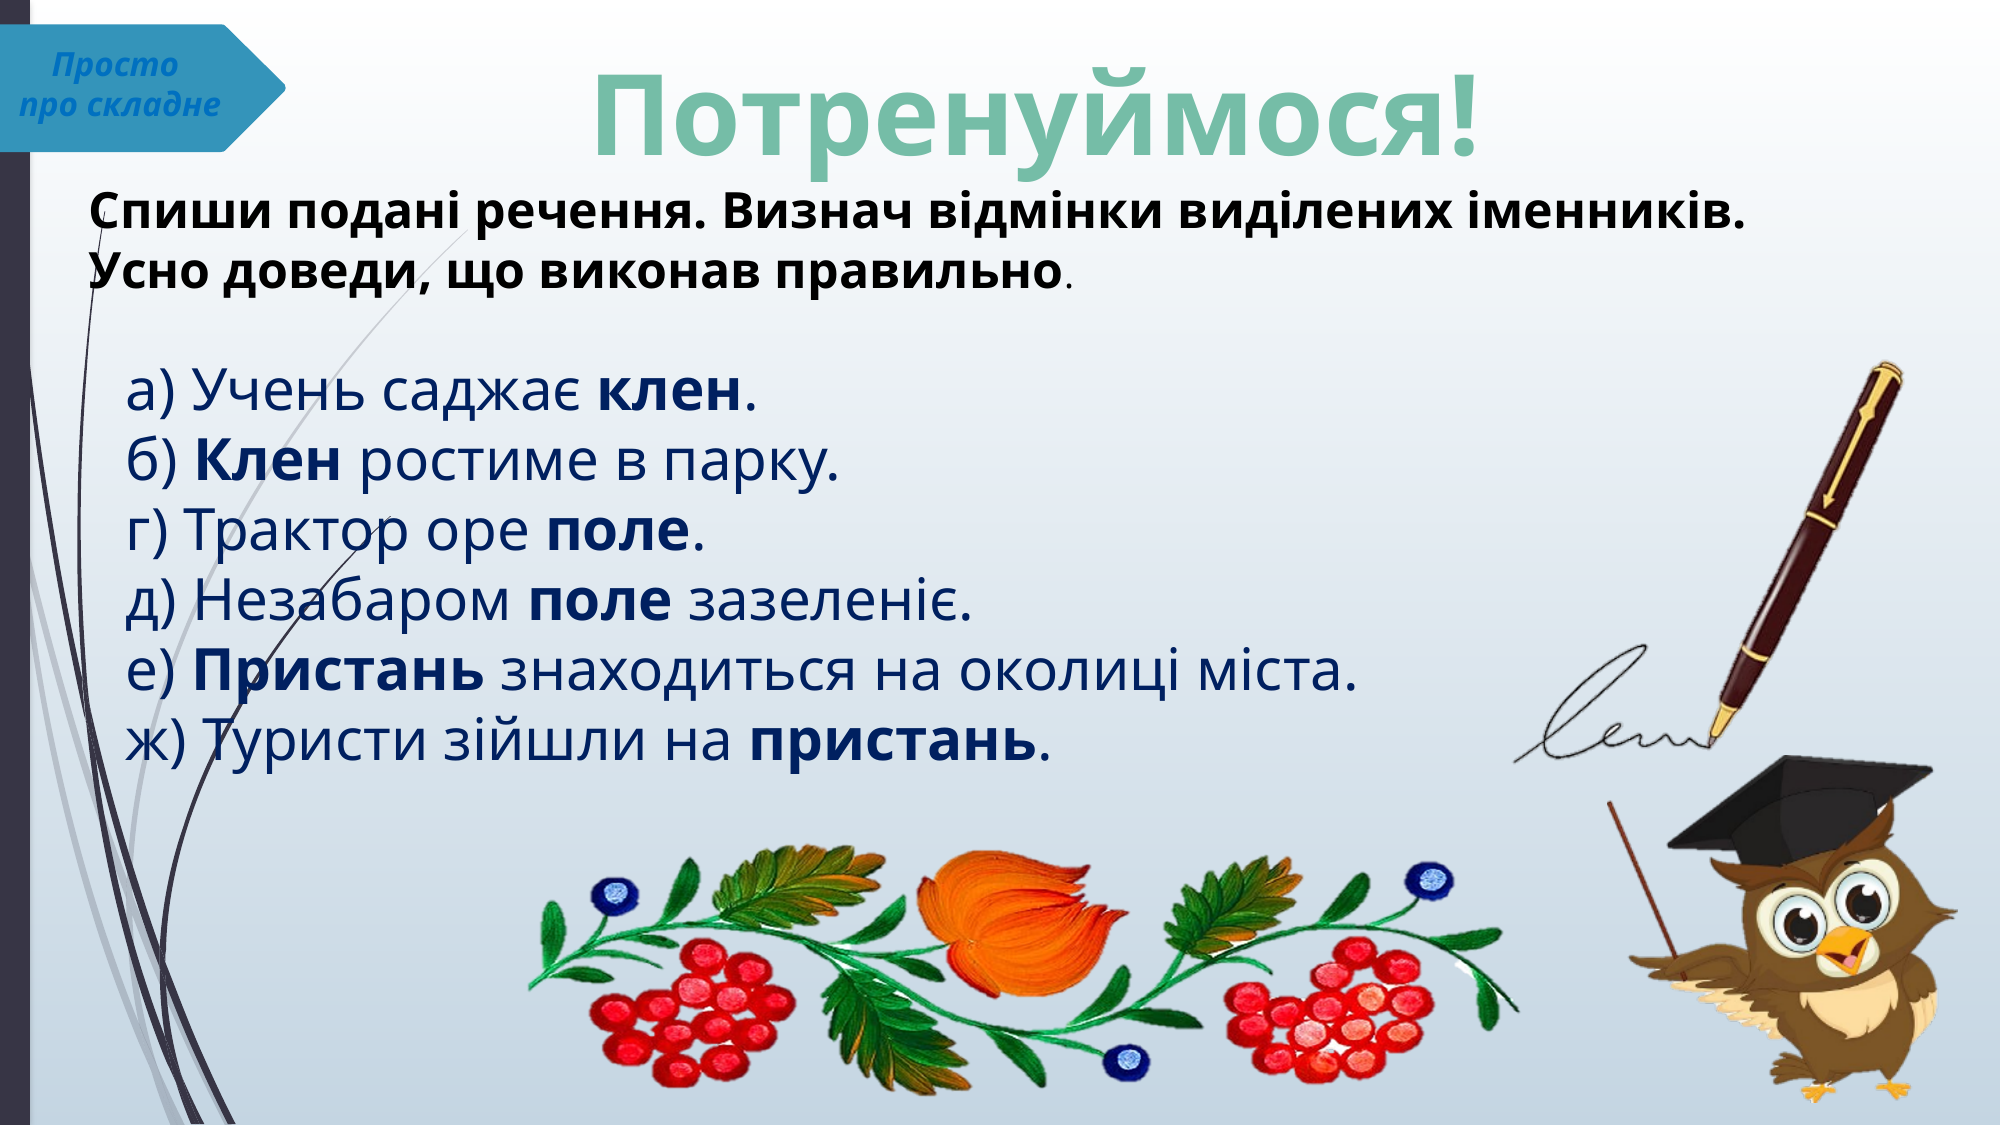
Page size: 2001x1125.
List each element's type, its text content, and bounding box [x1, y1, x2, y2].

picture [523, 836, 1526, 1125]
text_box а) Учень саджає клен. б) Клен ростиме в парку. г) Трактор оре поле. д) Незабаром поле зазеленіє. е) Пристань знаходиться на околиці міста. ж) Туристи зійшли на пристань. [110, 344, 1455, 780]
text_box Просто про складне [0, 35, 237, 131]
picture [1460, 328, 1958, 1104]
text_box Спиши подані речення. Визнач відмінки виділених іменників. Усно доведи, що виконав правильно. [73, 171, 1875, 352]
text_box Потренуймося! [573, 35, 1497, 171]
